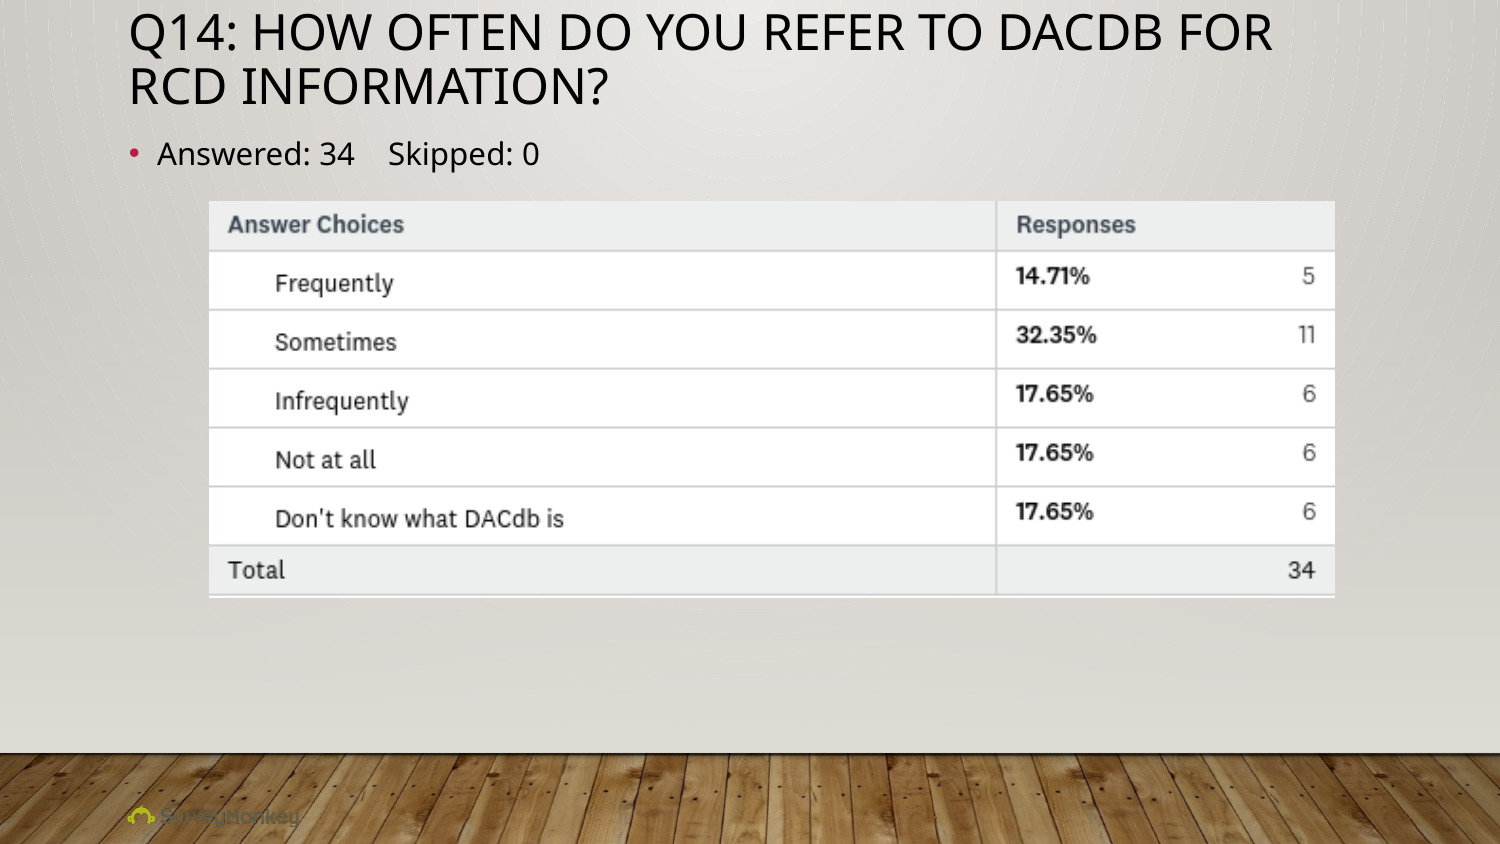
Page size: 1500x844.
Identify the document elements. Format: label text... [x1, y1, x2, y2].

picture [209, 201, 1335, 598]
title Q14: How often do you refer to DACdb for RCD information? [113, 0, 1296, 118]
picture [0, 753, 1500, 844]
list Answered: 34 Skipped: 0 [113, 118, 1296, 544]
